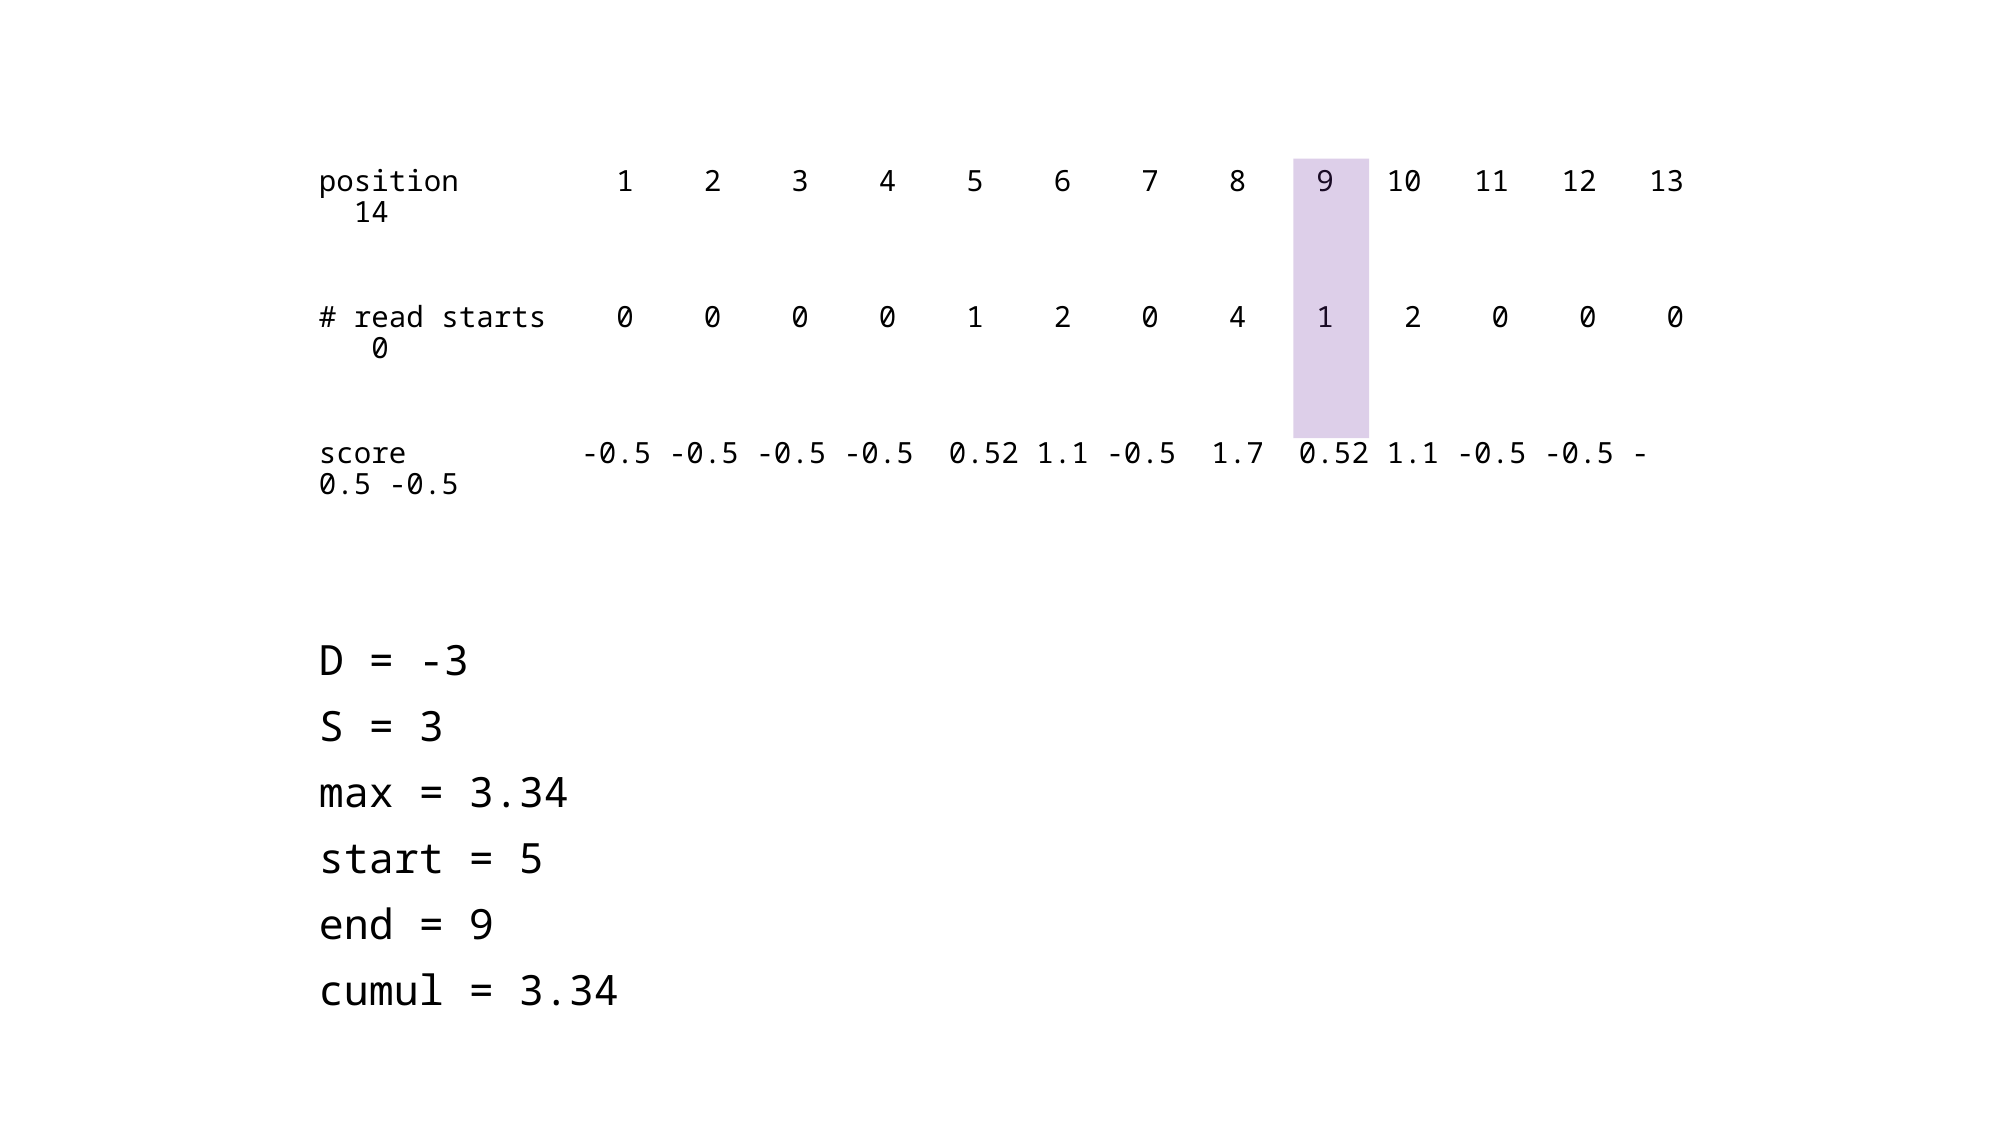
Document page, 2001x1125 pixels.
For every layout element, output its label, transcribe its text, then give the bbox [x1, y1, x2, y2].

list position 1 2 3 4 5 6 7 8 9 10 11 12 13 14 # read starts 0 0 0 0 1 2 0 4 1 2 0 0 0 0 score -0.5 -0.5 -0.5 -0.5 0.52 1.1 -0.5 1.7 0.52 1.1 -0.5 -0.5 -0.5 -0.5 D = -3 S = 3 max = 3.34 start = 5 end = 9 cumul = 3.34 [303, 158, 1701, 962]
text_box [1292, 158, 1370, 439]
